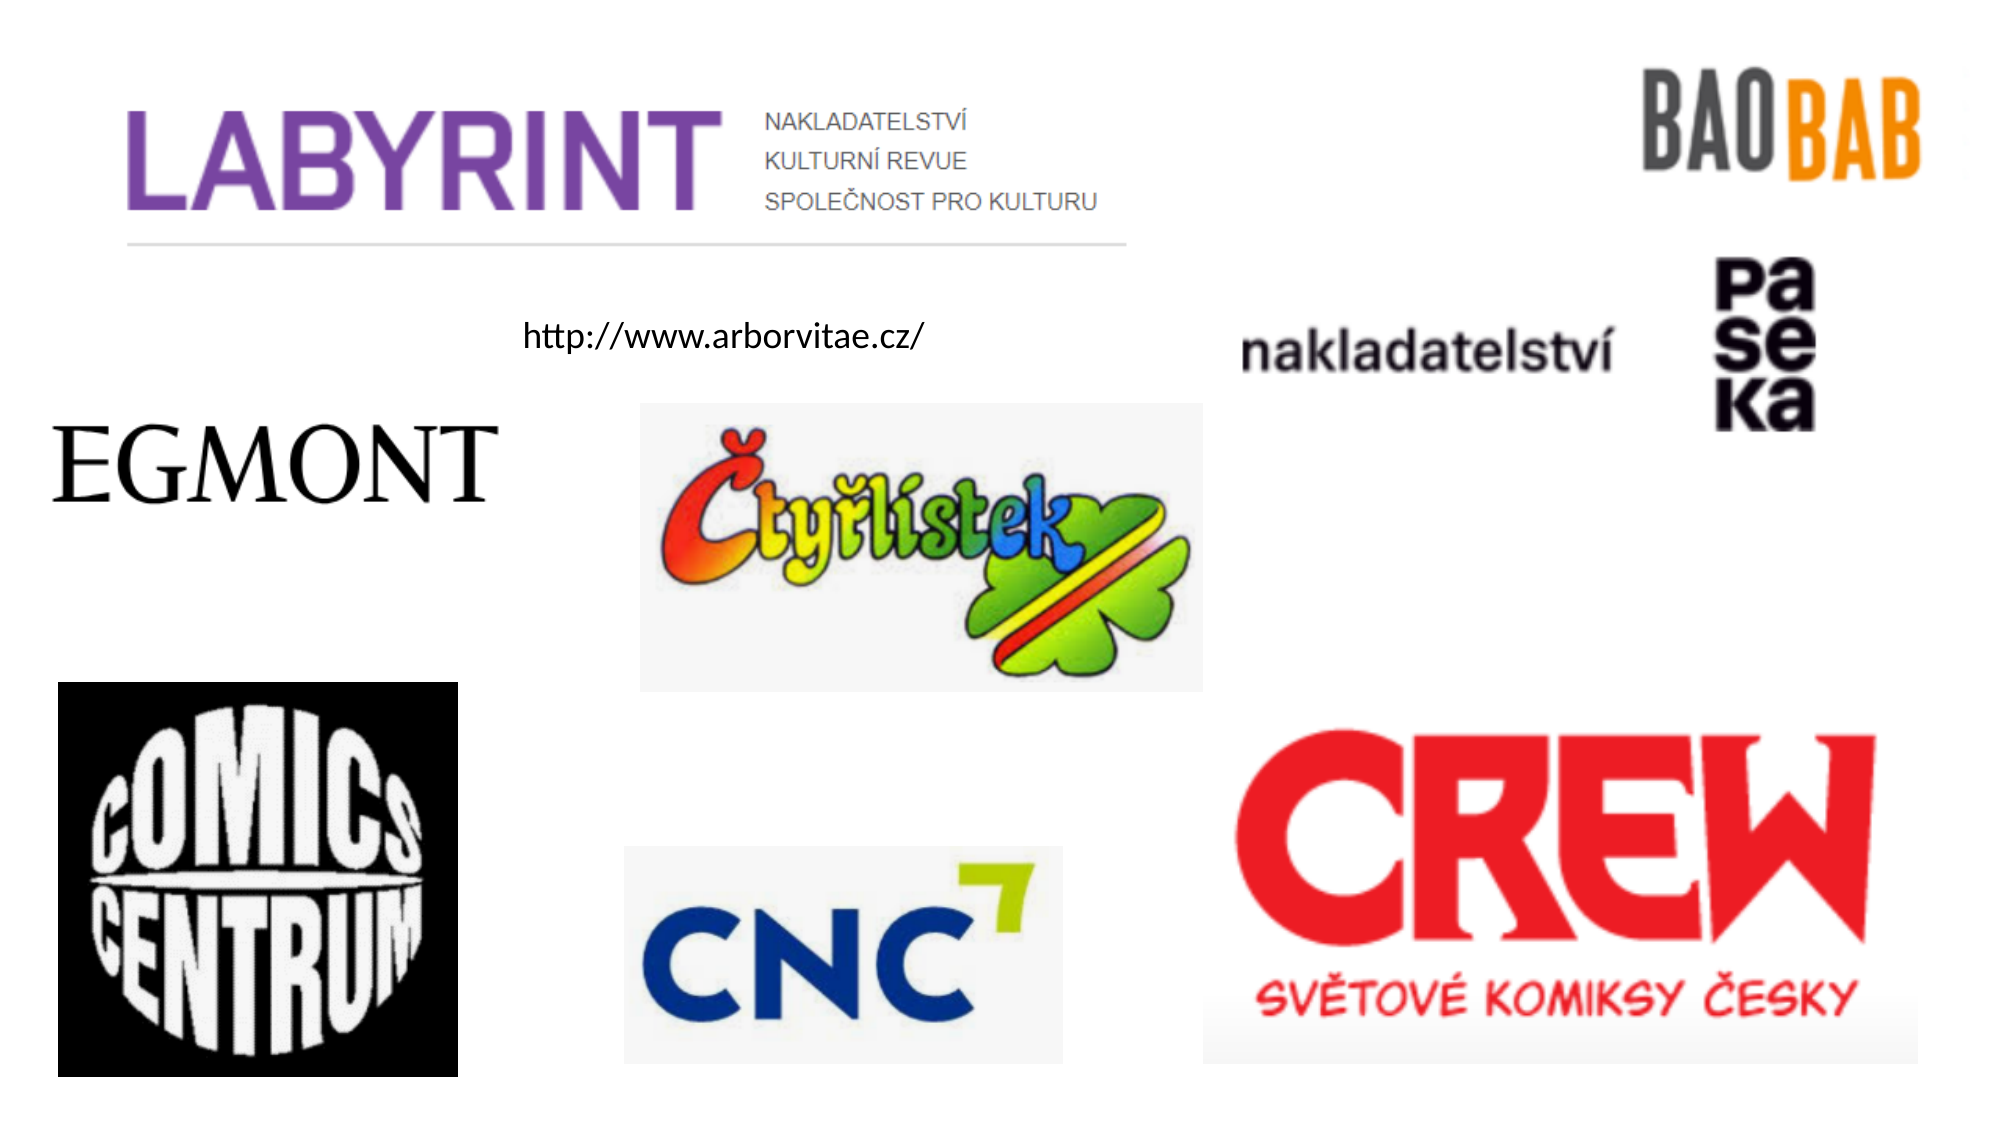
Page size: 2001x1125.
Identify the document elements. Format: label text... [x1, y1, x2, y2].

text_box http://www.arborvitae.cz/ [507, 303, 940, 364]
picture [58, 682, 458, 1078]
picture [18, 384, 535, 546]
picture [640, 43, 1970, 1064]
picture [624, 846, 1063, 1064]
picture [79, 47, 1133, 248]
